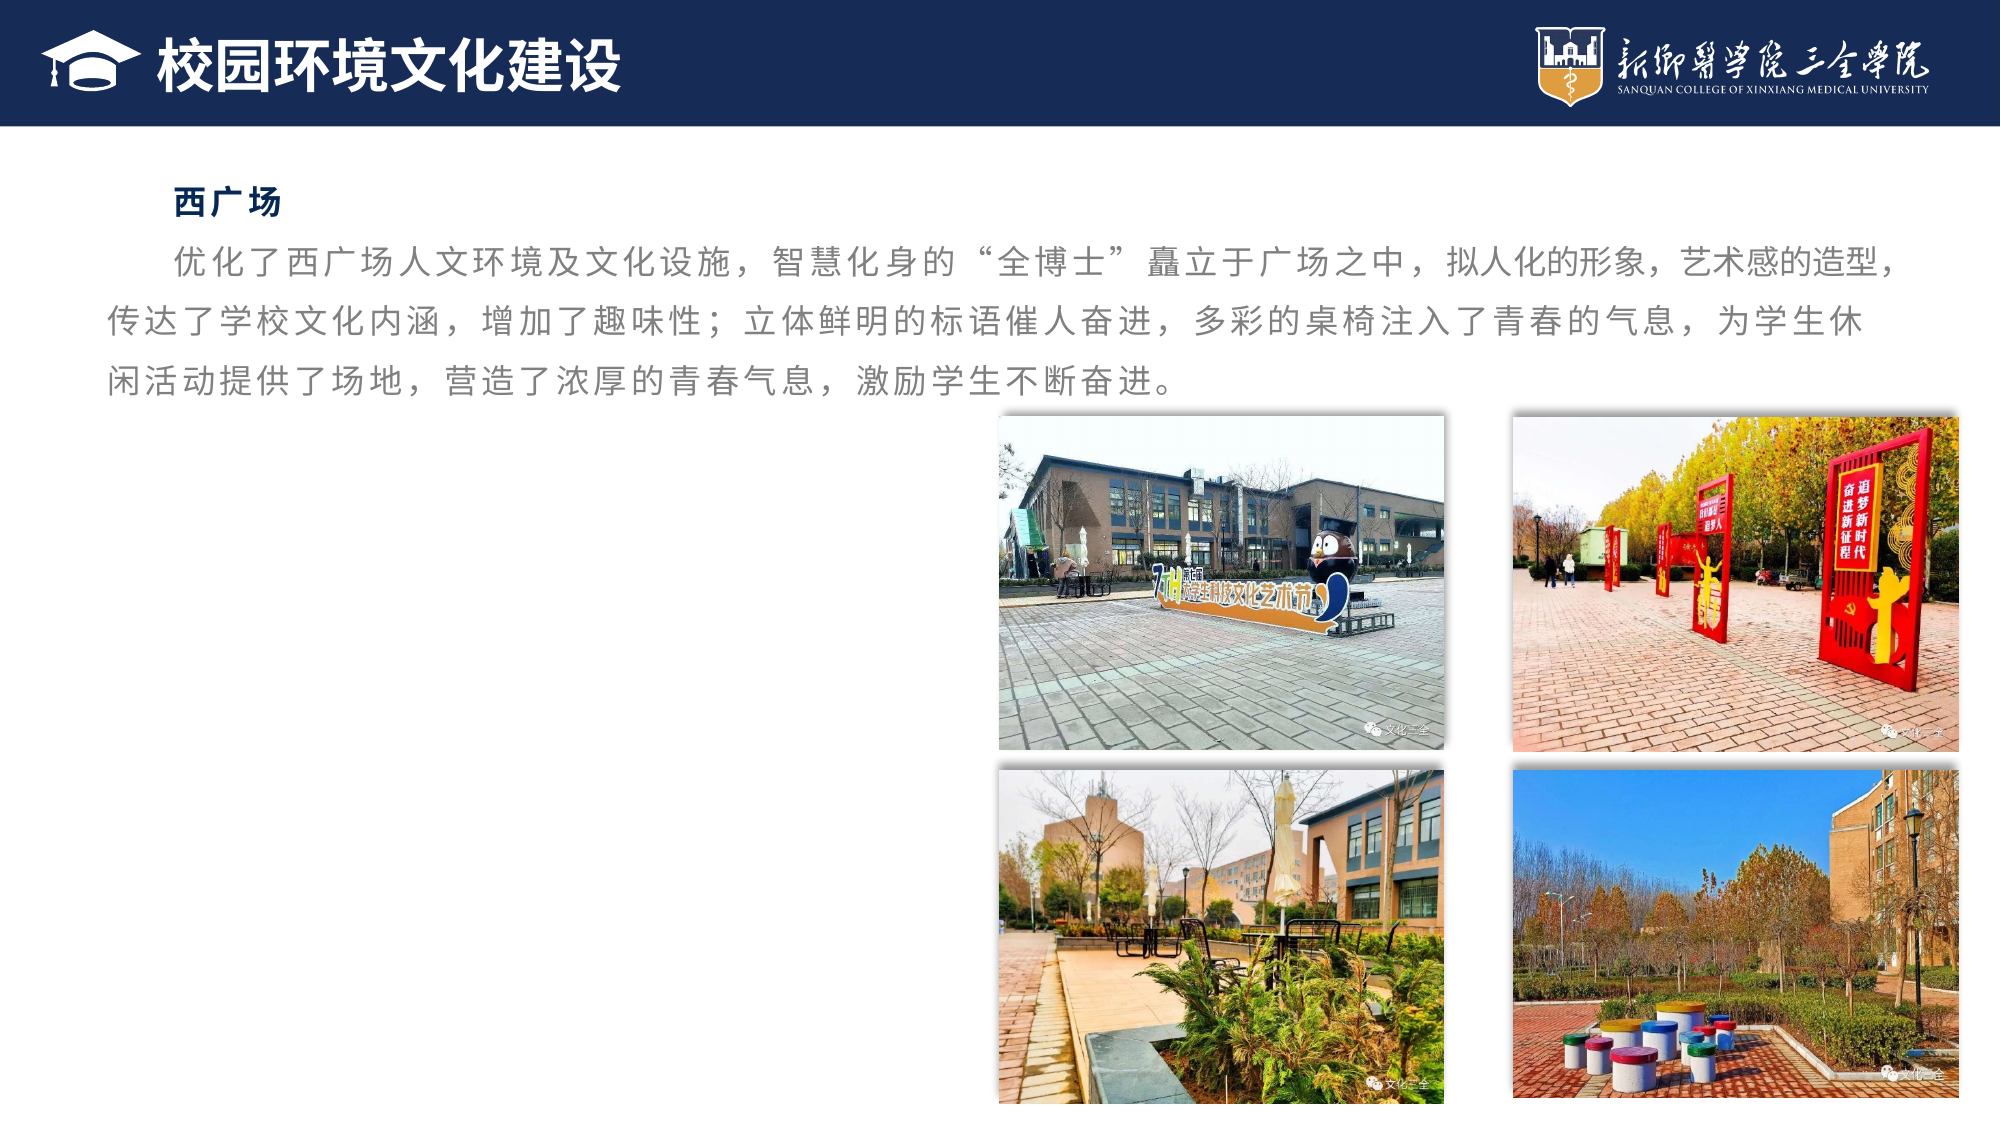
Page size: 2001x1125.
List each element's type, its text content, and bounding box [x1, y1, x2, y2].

picture [1513, 770, 1959, 1098]
picture [1513, 417, 1959, 752]
picture [999, 770, 1444, 1104]
text_box 西广场 优化了西广场人文环境及文化设施，智慧化身的“全博士”矗立于广场之中，拟人化的形象，艺术感的造型，传达了学校文化内涵，增加了趣味性；立体鲜明的标语催人奋进，多彩的桌椅注入了青春的气息，为学生休闲活动提供了场地，营造了浓厚的青春气息，激励学生不断奋进。 [92, 153, 1908, 408]
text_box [0, 0, 2000, 127]
picture [999, 416, 1444, 750]
